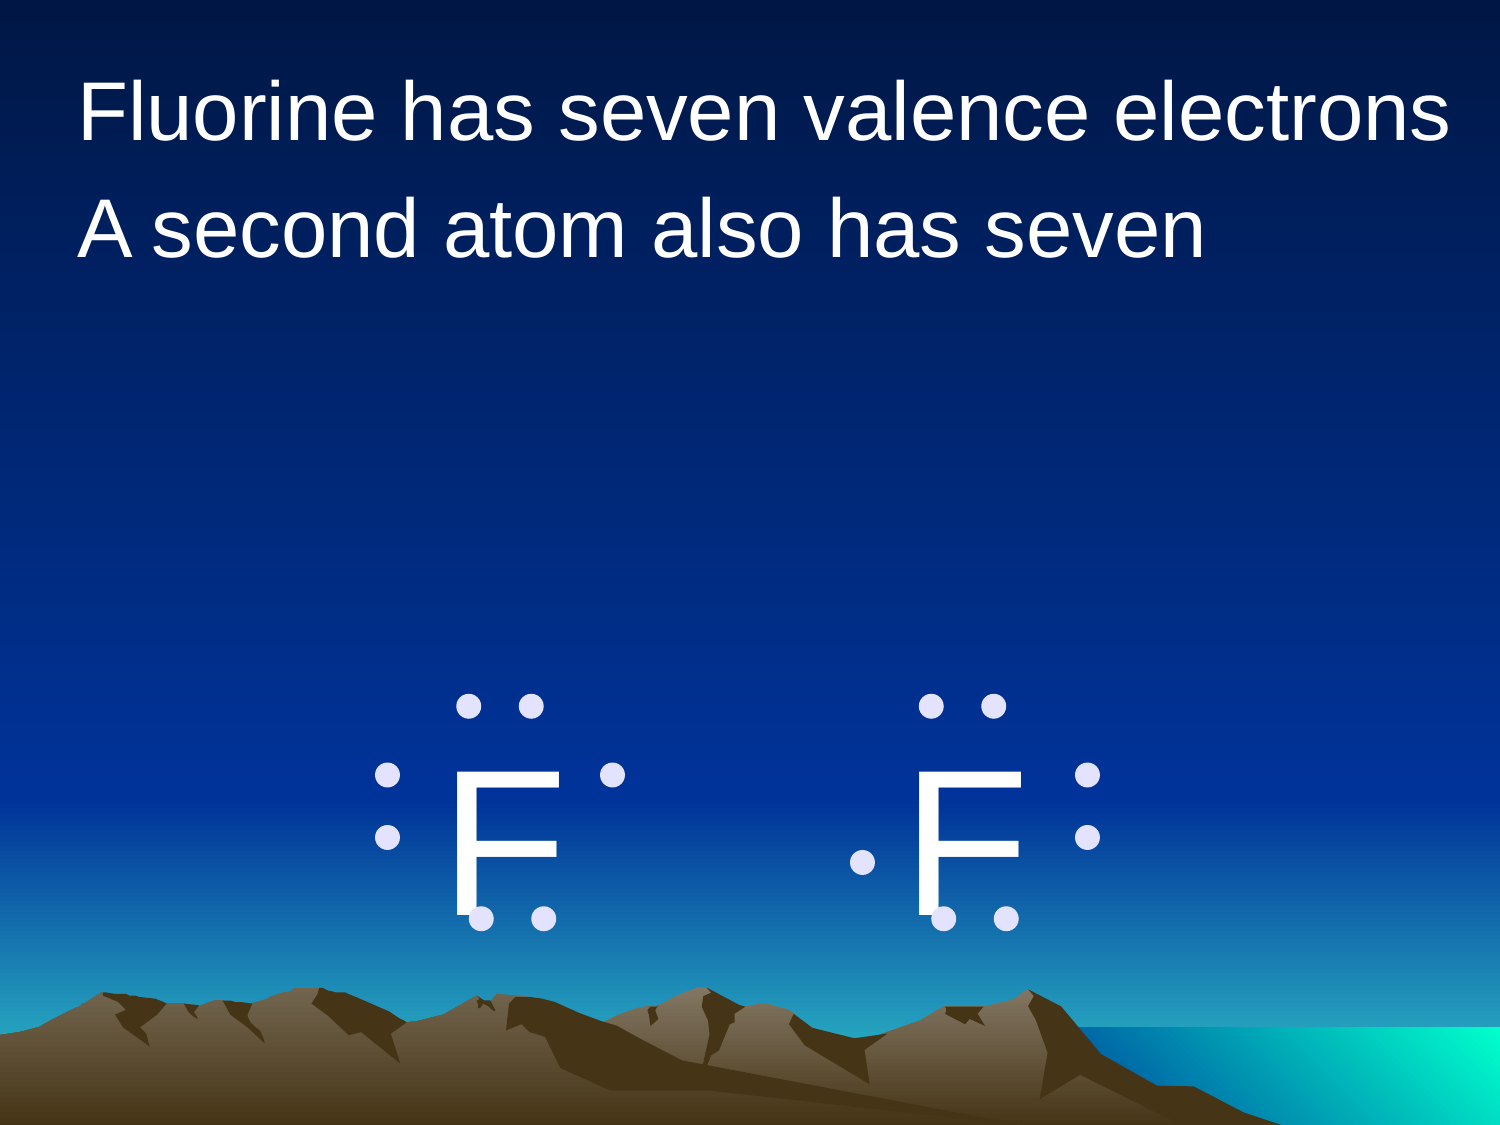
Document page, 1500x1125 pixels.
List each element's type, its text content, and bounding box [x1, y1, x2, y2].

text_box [374, 693, 626, 966]
list Fluorine has seven valence electrons A second atom also has seven [62, 49, 1500, 371]
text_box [849, 693, 1101, 966]
